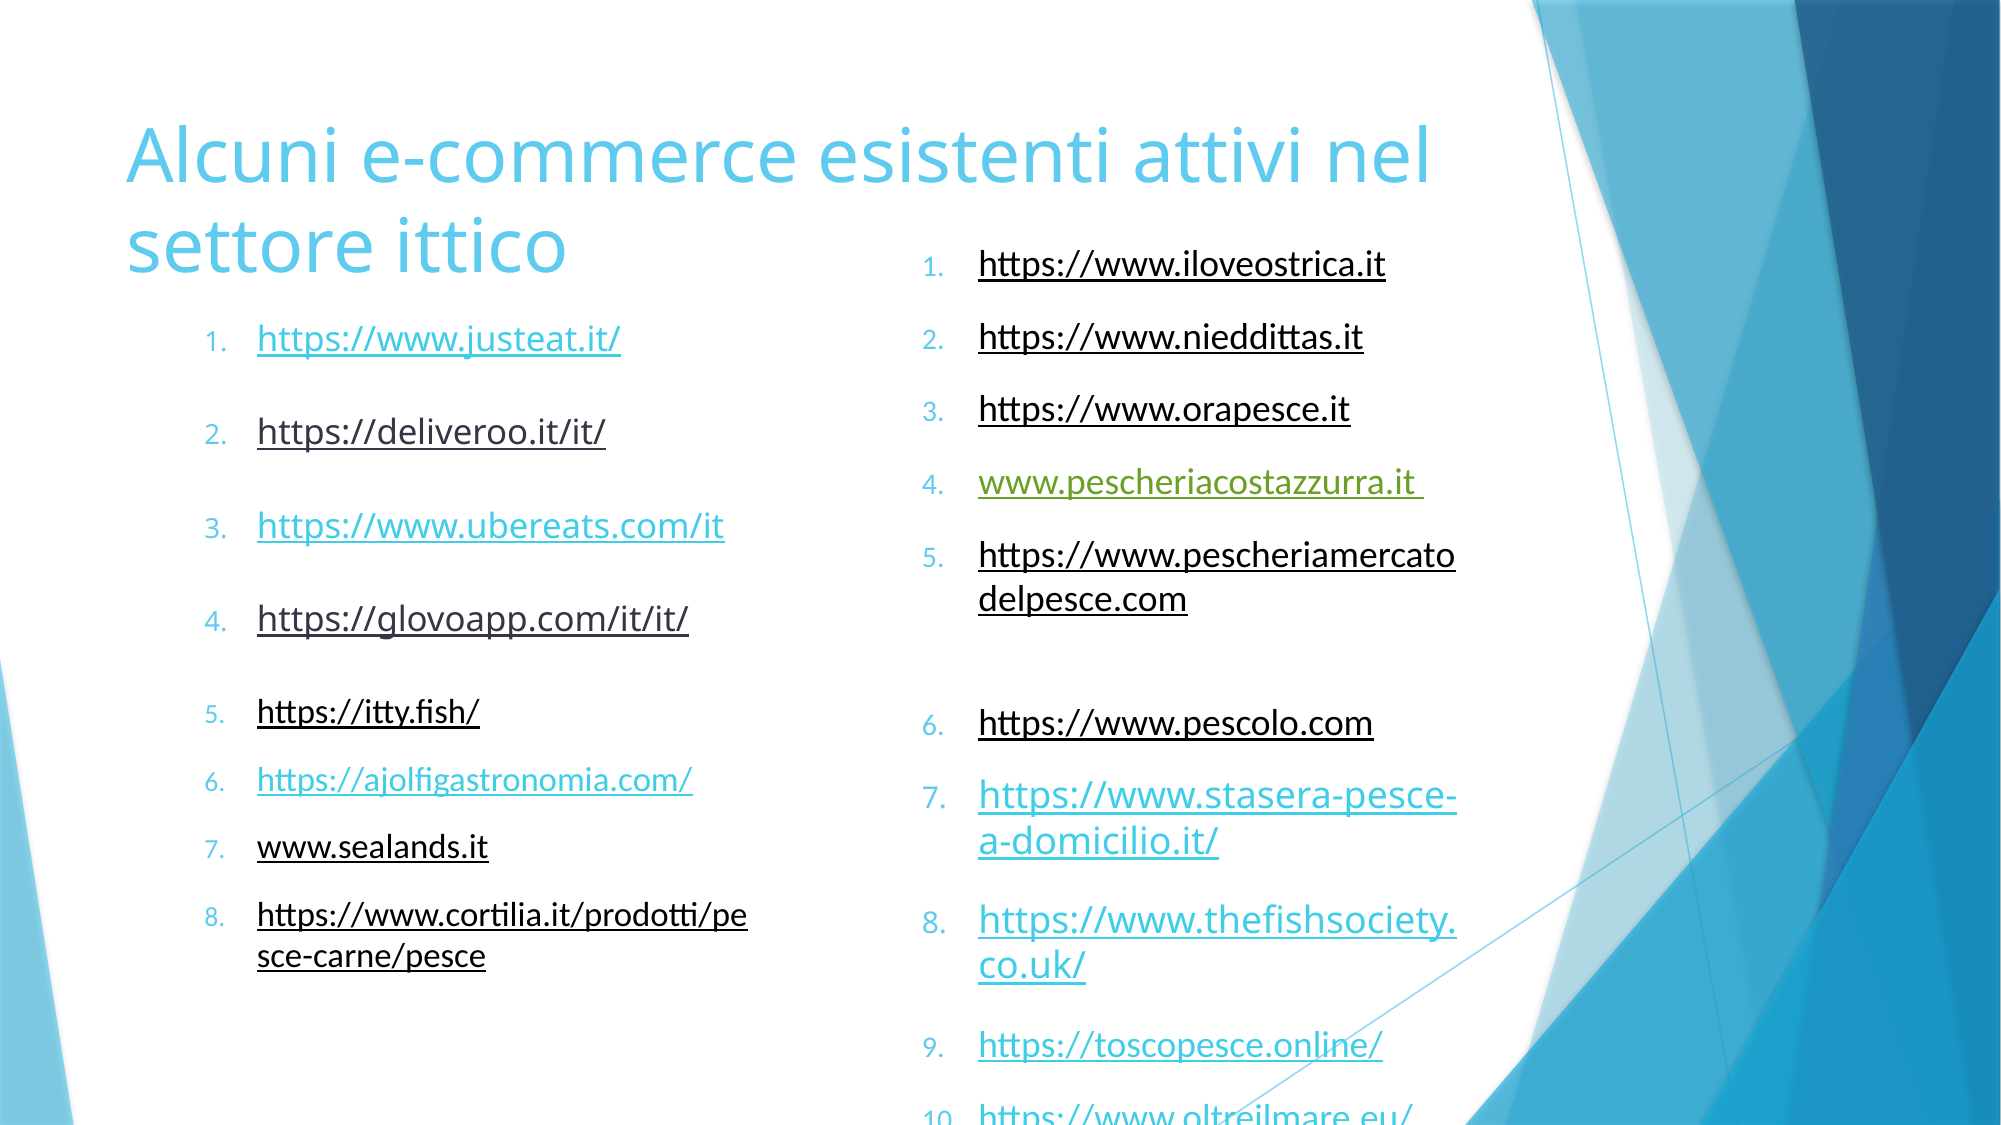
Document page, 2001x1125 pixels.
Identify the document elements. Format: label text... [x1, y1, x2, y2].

list https://www.justeat.it/ https://deliveroo.it/it/ https://www.ubereats.com/it https://glovoapp.com/it/it/ https://itty.fish/ https://ajolfigastronomia.com/ www.sealands.it https://www.cortilia.it/prodotti/pesce-carne/pesce [189, 302, 768, 994]
title Alcuni e-commerce esistenti attivi nel settore ittico [111, 99, 1522, 317]
text_box https://www.iloveostrica.it https://www.nieddittas.it https://www.orapesce.it www.pescheriacostazzurra.it https://www.pescheriamercatodelpesce.com https://www.pescolo.com https://www.stasera-pesce-a-domicilio.it/ https://www.thefishsociety.co.uk/ https://toscopesce.online/ https://www.oltreilmare.eu/ [906, 224, 1486, 1061]
